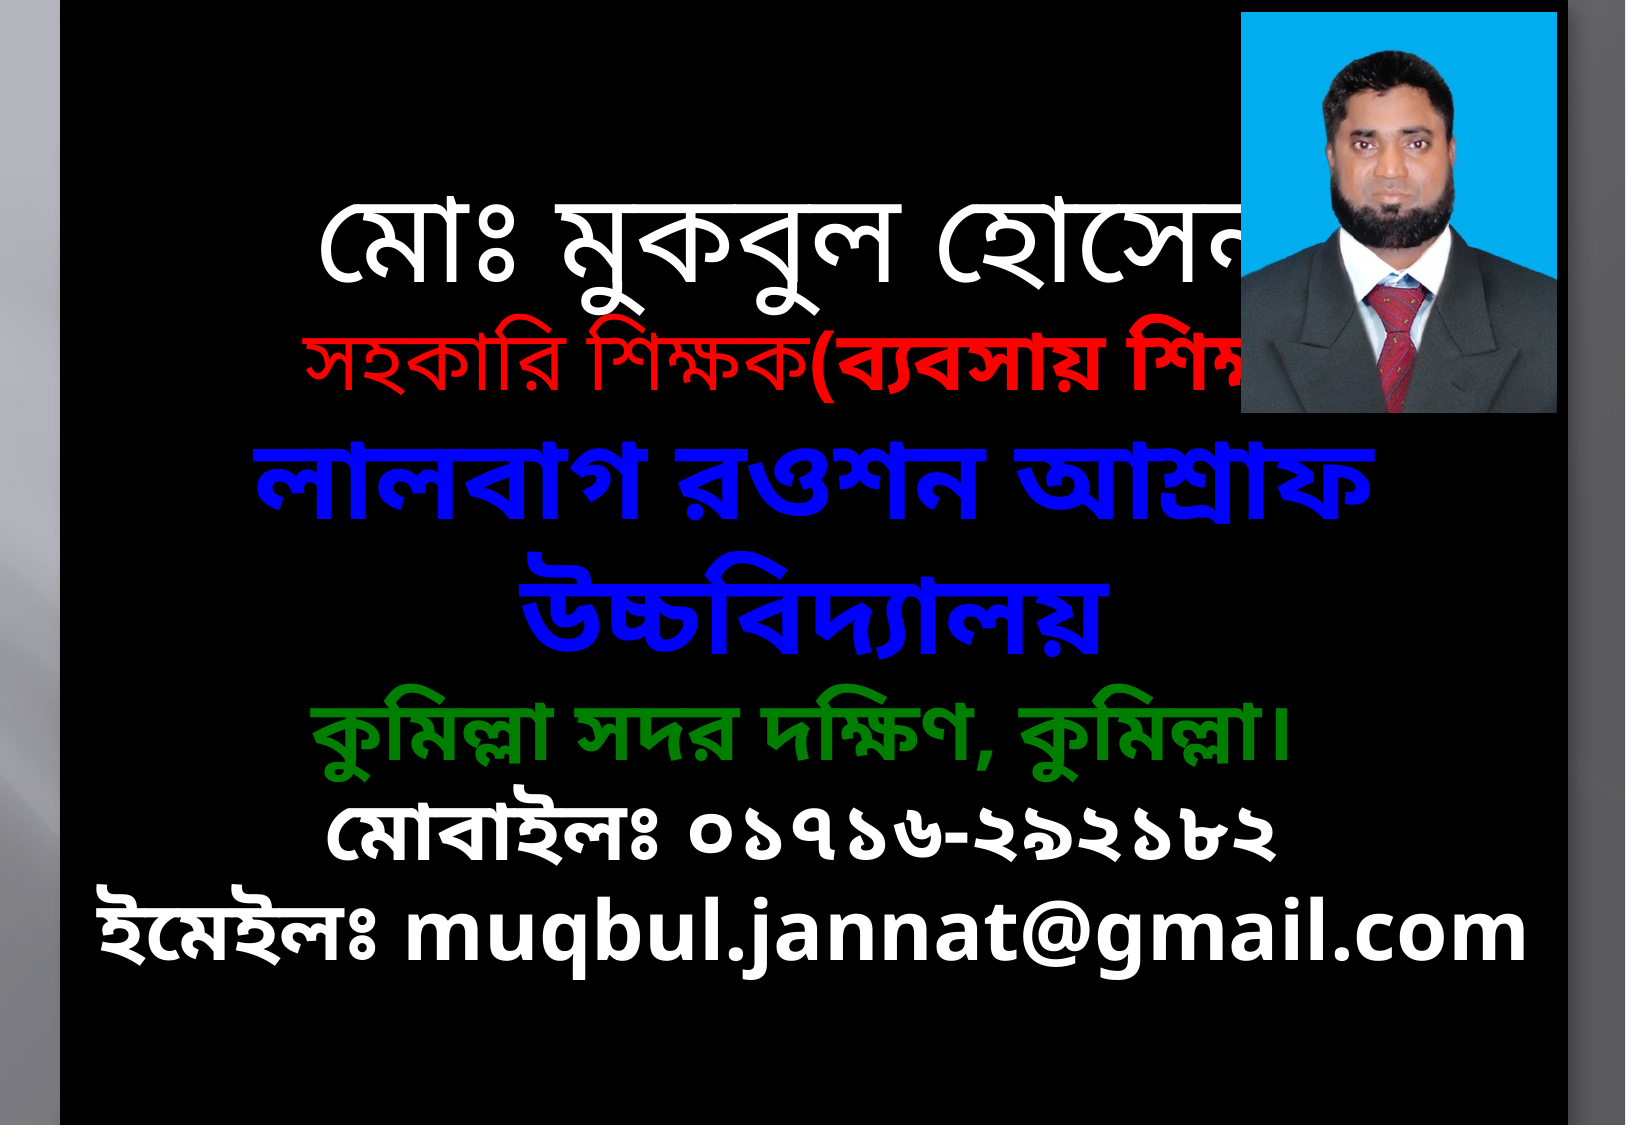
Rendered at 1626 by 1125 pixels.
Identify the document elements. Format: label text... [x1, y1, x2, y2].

picture [1241, 50, 1558, 413]
text_box মোঃ মুকবুল হোসেন সহকারি শিক্ষক(ব্যবসায় শিক্ষা) লালবাগ রওশন আশ্রাফ উচ্চবিদ্যালয় কুমিল্লা সদর দক্ষিণ, কুমিল্লা। মোবাইলঃ ০১৭১৬-২৯২১৮২ ইমেইলঃ muqbul.jannat@gmail.com [60, 0, 1568, 1125]
